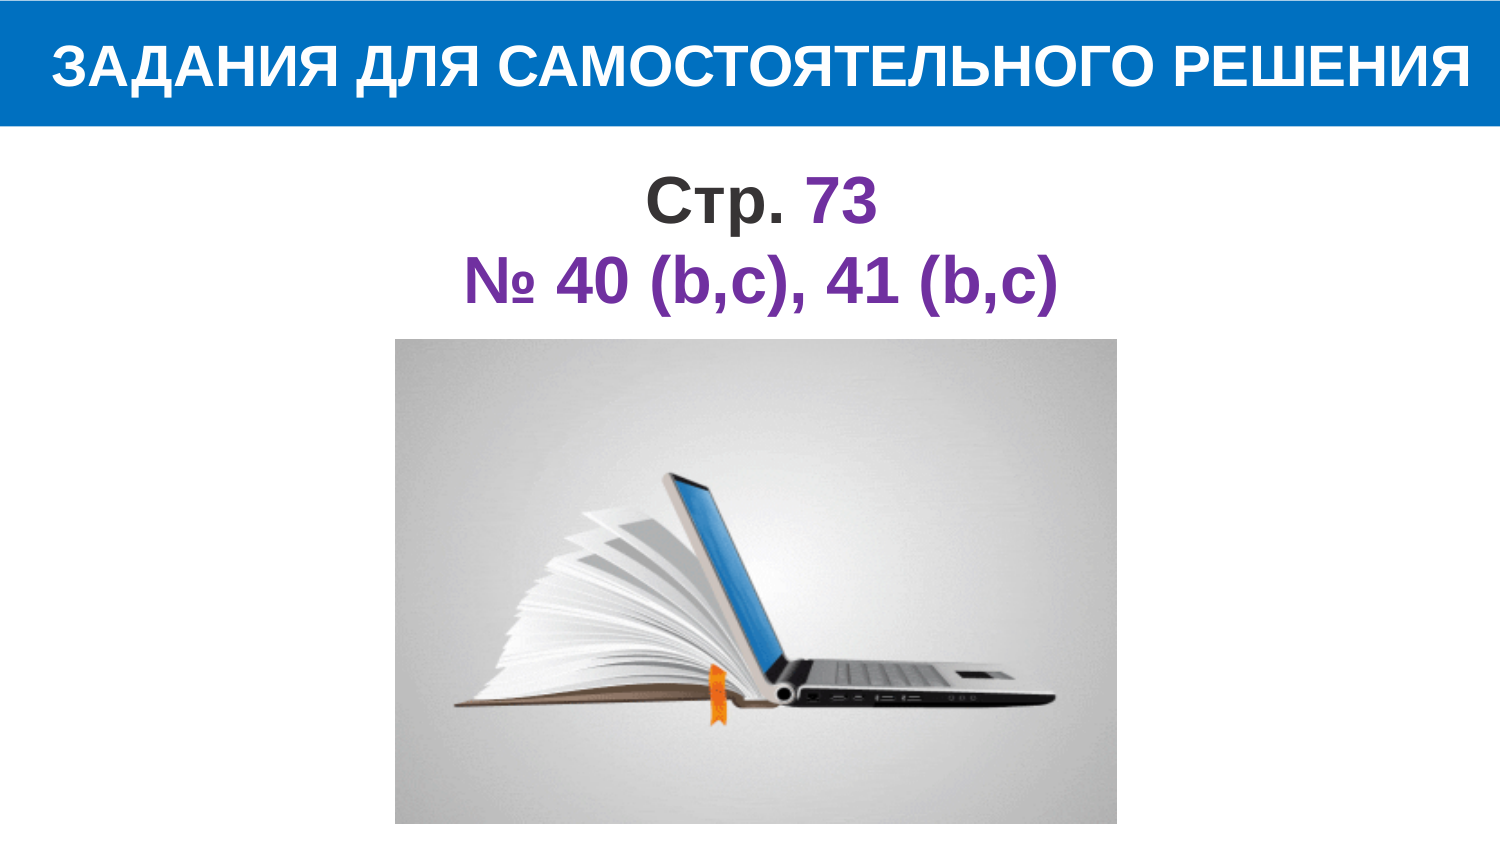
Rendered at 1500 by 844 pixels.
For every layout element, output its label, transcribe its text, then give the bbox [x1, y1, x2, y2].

text_box ЗАДАНИЯ ДЛЯ САМОСТОЯТЕЛЬНОГО РЕШЕНИЯ [37, 28, 1487, 99]
picture [395, 338, 1117, 824]
list Стр. 73 № 40 (b,c), 41 (b,c) [88, 150, 1436, 326]
text_box [0, 0, 1500, 127]
